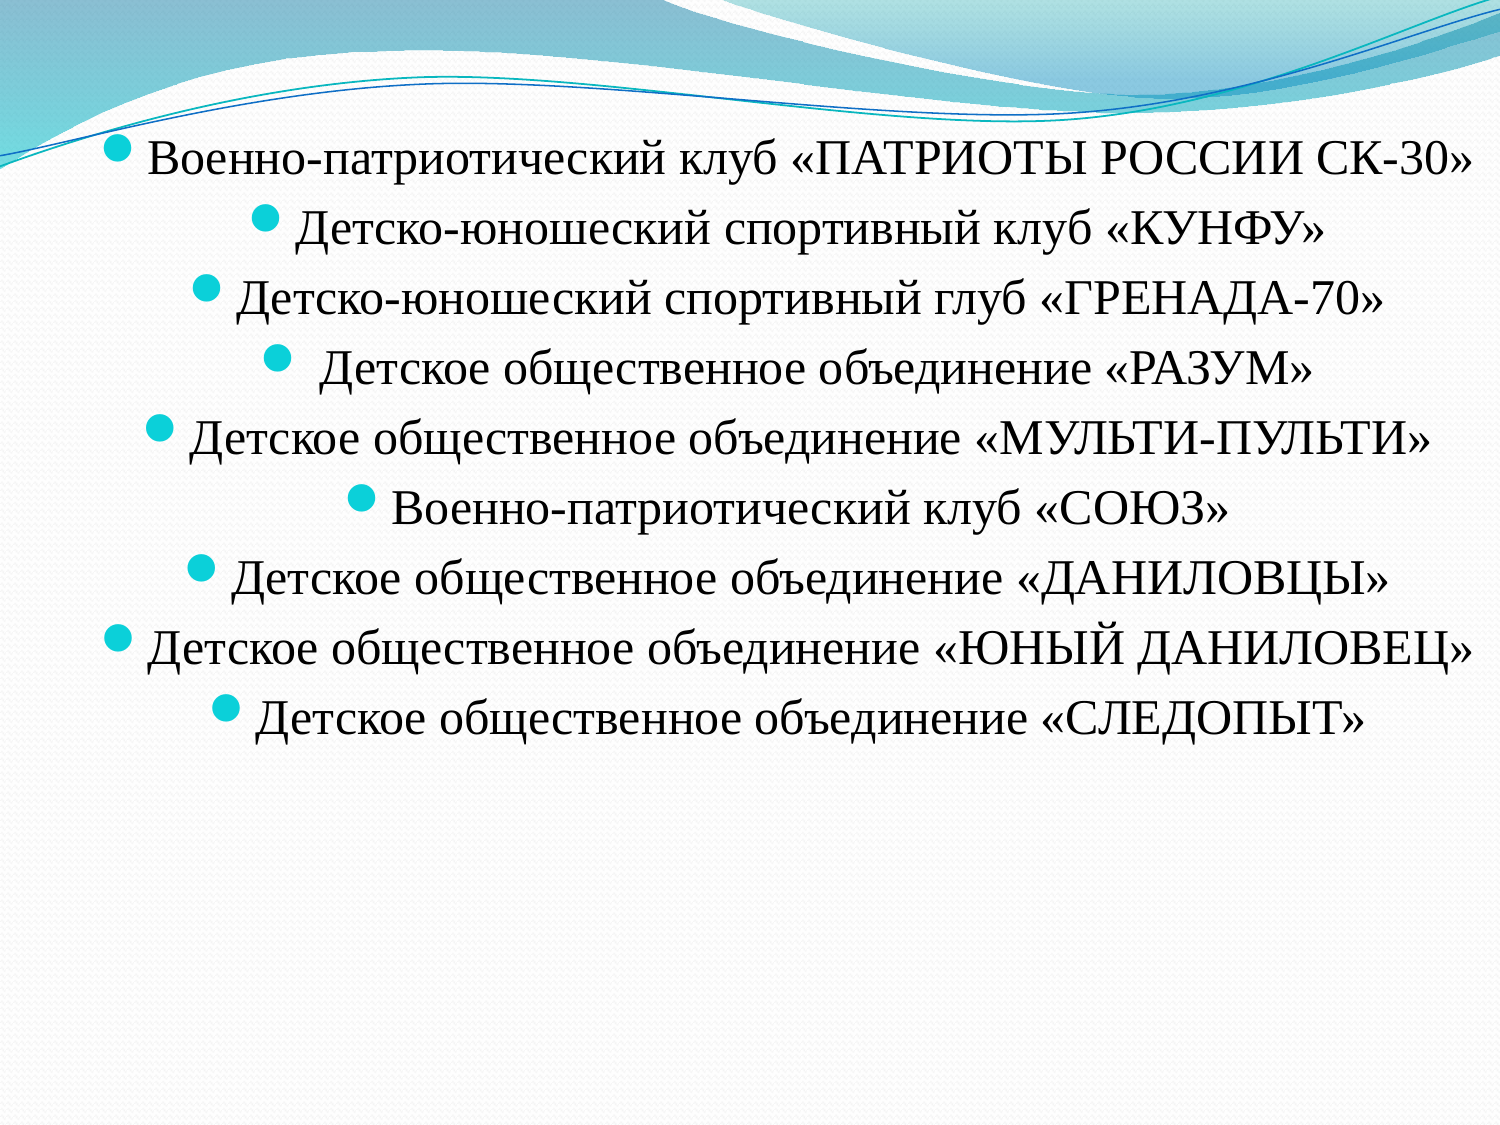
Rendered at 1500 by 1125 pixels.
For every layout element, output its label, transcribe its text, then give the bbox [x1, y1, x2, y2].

list Военно-патриотический клуб «ПАТРИОТЫ РОССИИ СК-30» Детско-юношеский спортивный клуб «КУНФУ» Детско-юношеский спортивный глуб «ГРЕНАДА-70» Детское общественное объединение «РАЗУМ» Детское общественное объединение «МУЛЬТИ-ПУЛЬТИ» Военно-патриотический клуб «СОЮЗ» Детское общественное объединение «ДАНИЛОВЦЫ» Детское общественное объединение «ЮНЫЙ ДАНИЛОВЕЦ» Детское общественное объединение «СЛЕДОПЫТ» [75, 117, 1500, 1038]
